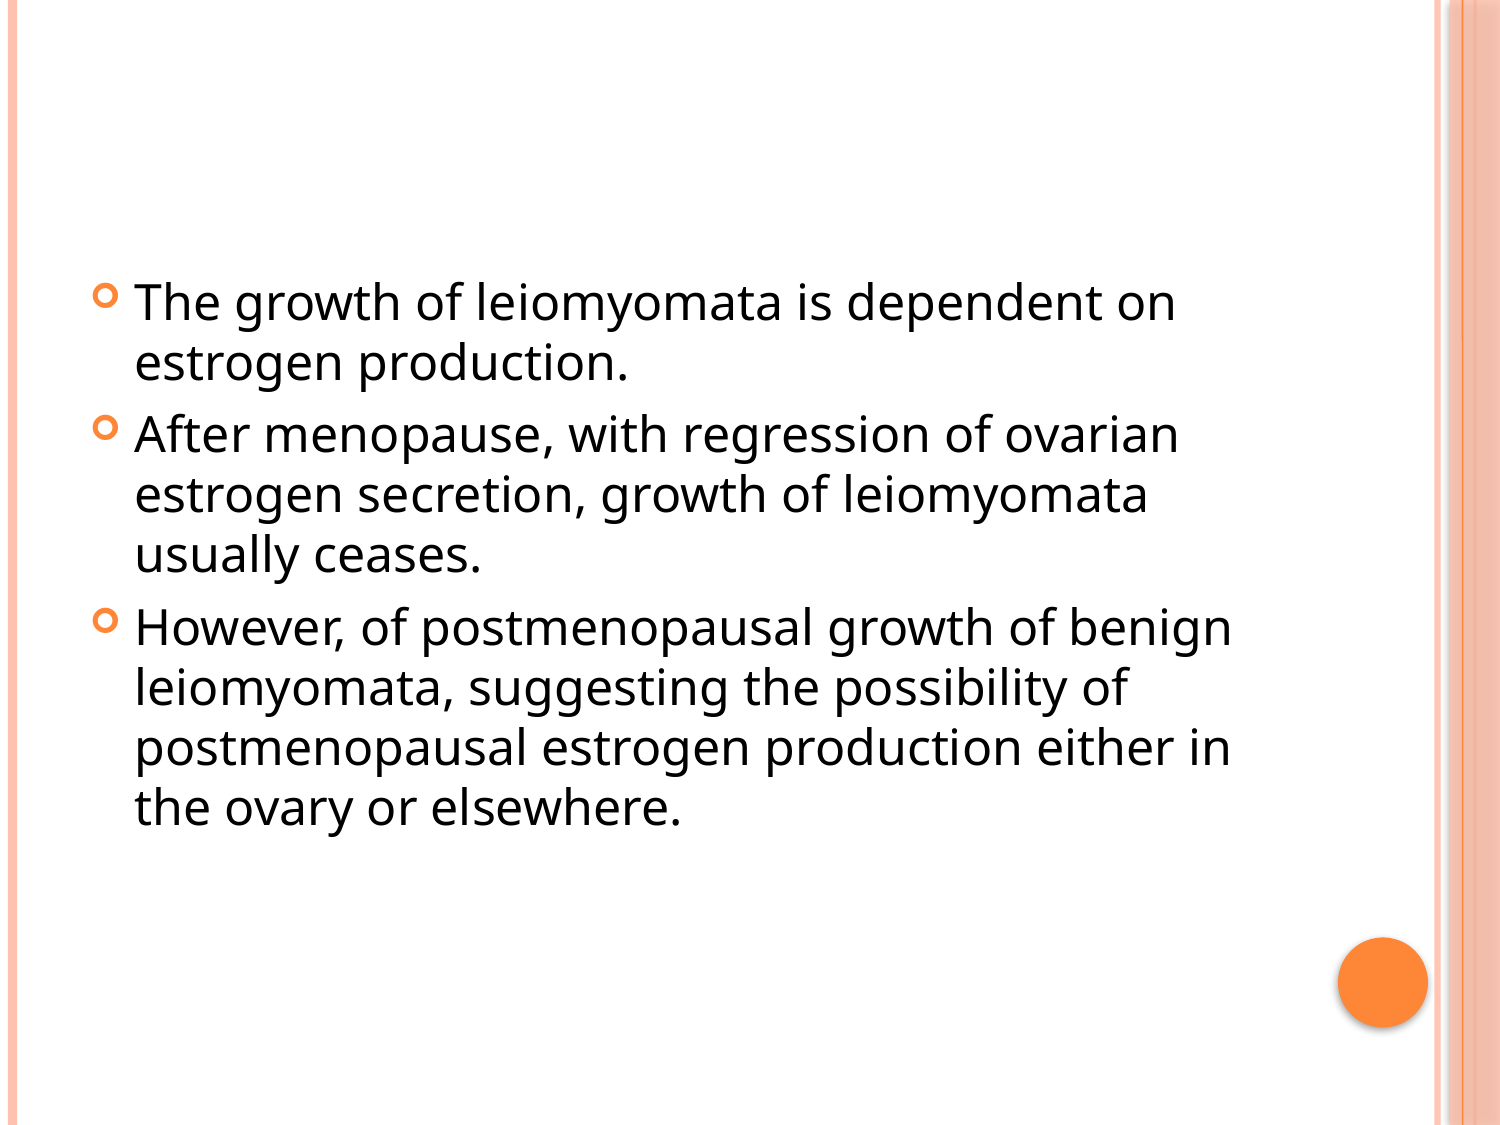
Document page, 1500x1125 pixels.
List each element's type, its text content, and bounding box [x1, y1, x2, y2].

list The growth of leiomyomata is dependent on estrogen production. After menopause, with regression of ovarian estrogen secretion, growth of leiomyomata usually ceases. However, of postmenopausal growth of benign leiomyomata, suggesting the possibility of postmenopausal estrogen production either in the ovary or elsewhere. [75, 262, 1300, 1062]
